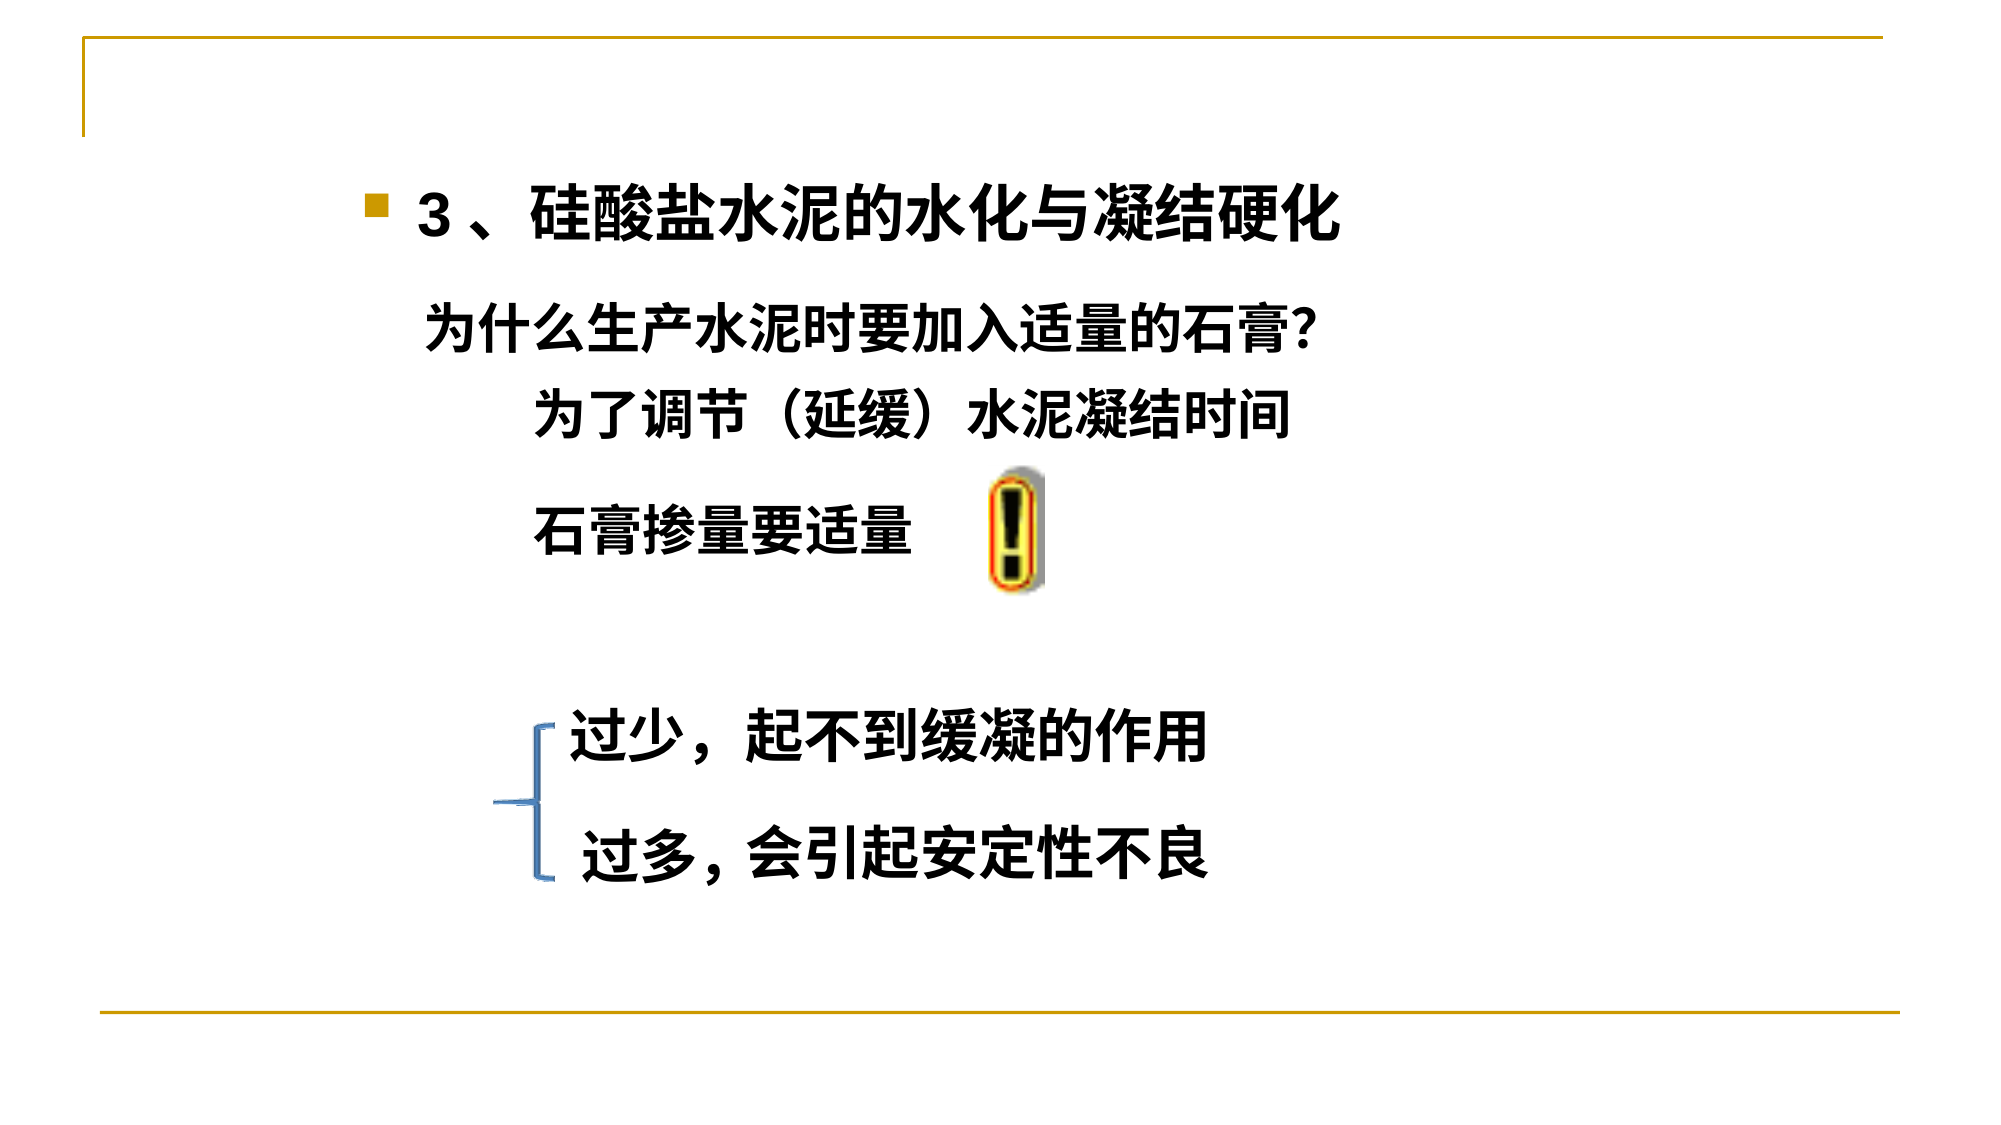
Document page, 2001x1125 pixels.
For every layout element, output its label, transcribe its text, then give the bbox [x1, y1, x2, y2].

text_box 过少， [554, 691, 730, 777]
picture [988, 464, 1046, 607]
text_box 会引起安定性不良 [730, 808, 1247, 894]
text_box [491, 719, 558, 885]
text_box 过多， [566, 812, 835, 898]
list 3、硅酸盐水泥的水化与凝结硬化 为什么生产水泥时要加入适量的石膏？ 为了调节（延缓）水泥凝结时间 石膏掺量要适量 [346, 165, 1697, 910]
text_box 起不到缓凝的作用 [730, 691, 1247, 777]
